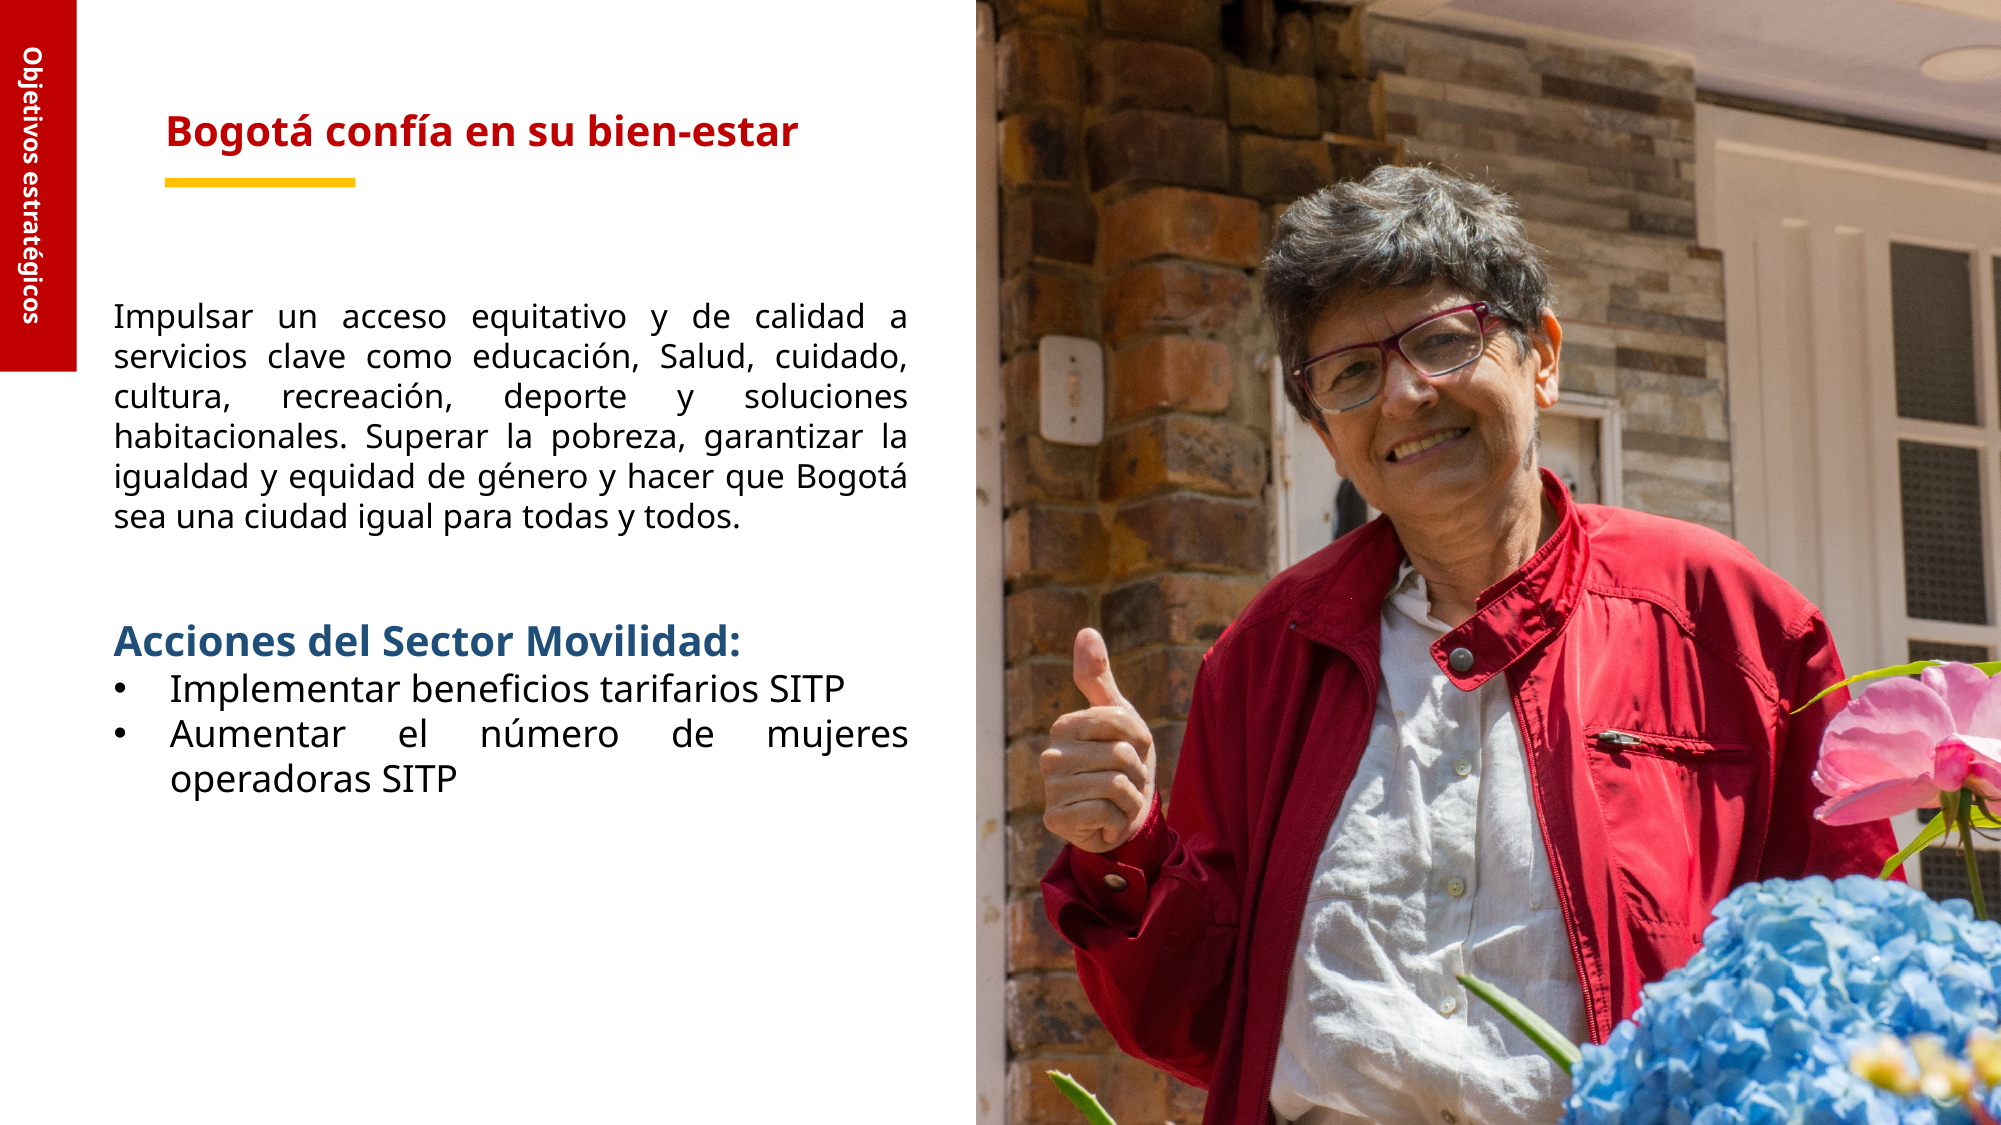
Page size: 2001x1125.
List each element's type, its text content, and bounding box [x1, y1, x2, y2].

text_box Impulsar un acceso equitativo y de calidad a servicios clave como educación, Salud, cuidado, cultura, recreación, deporte y soluciones habitacionales. Superar la pobreza, garantizar la igualdad y equidad de género y hacer que Bogotá sea una ciudad igual para todas y todos. Acciones del Sector Movilidad: Implementar beneficios tarifarios SITP Aumentar el número de mujeres operadoras SITP [98, 288, 925, 808]
text_box Objetivos estratégicos [11, 0, 57, 372]
text_box [164, 177, 356, 188]
text_box Bogotá confía en su bien-estar [150, 97, 976, 162]
picture [976, 0, 2001, 1125]
text_box [0, 0, 78, 373]
